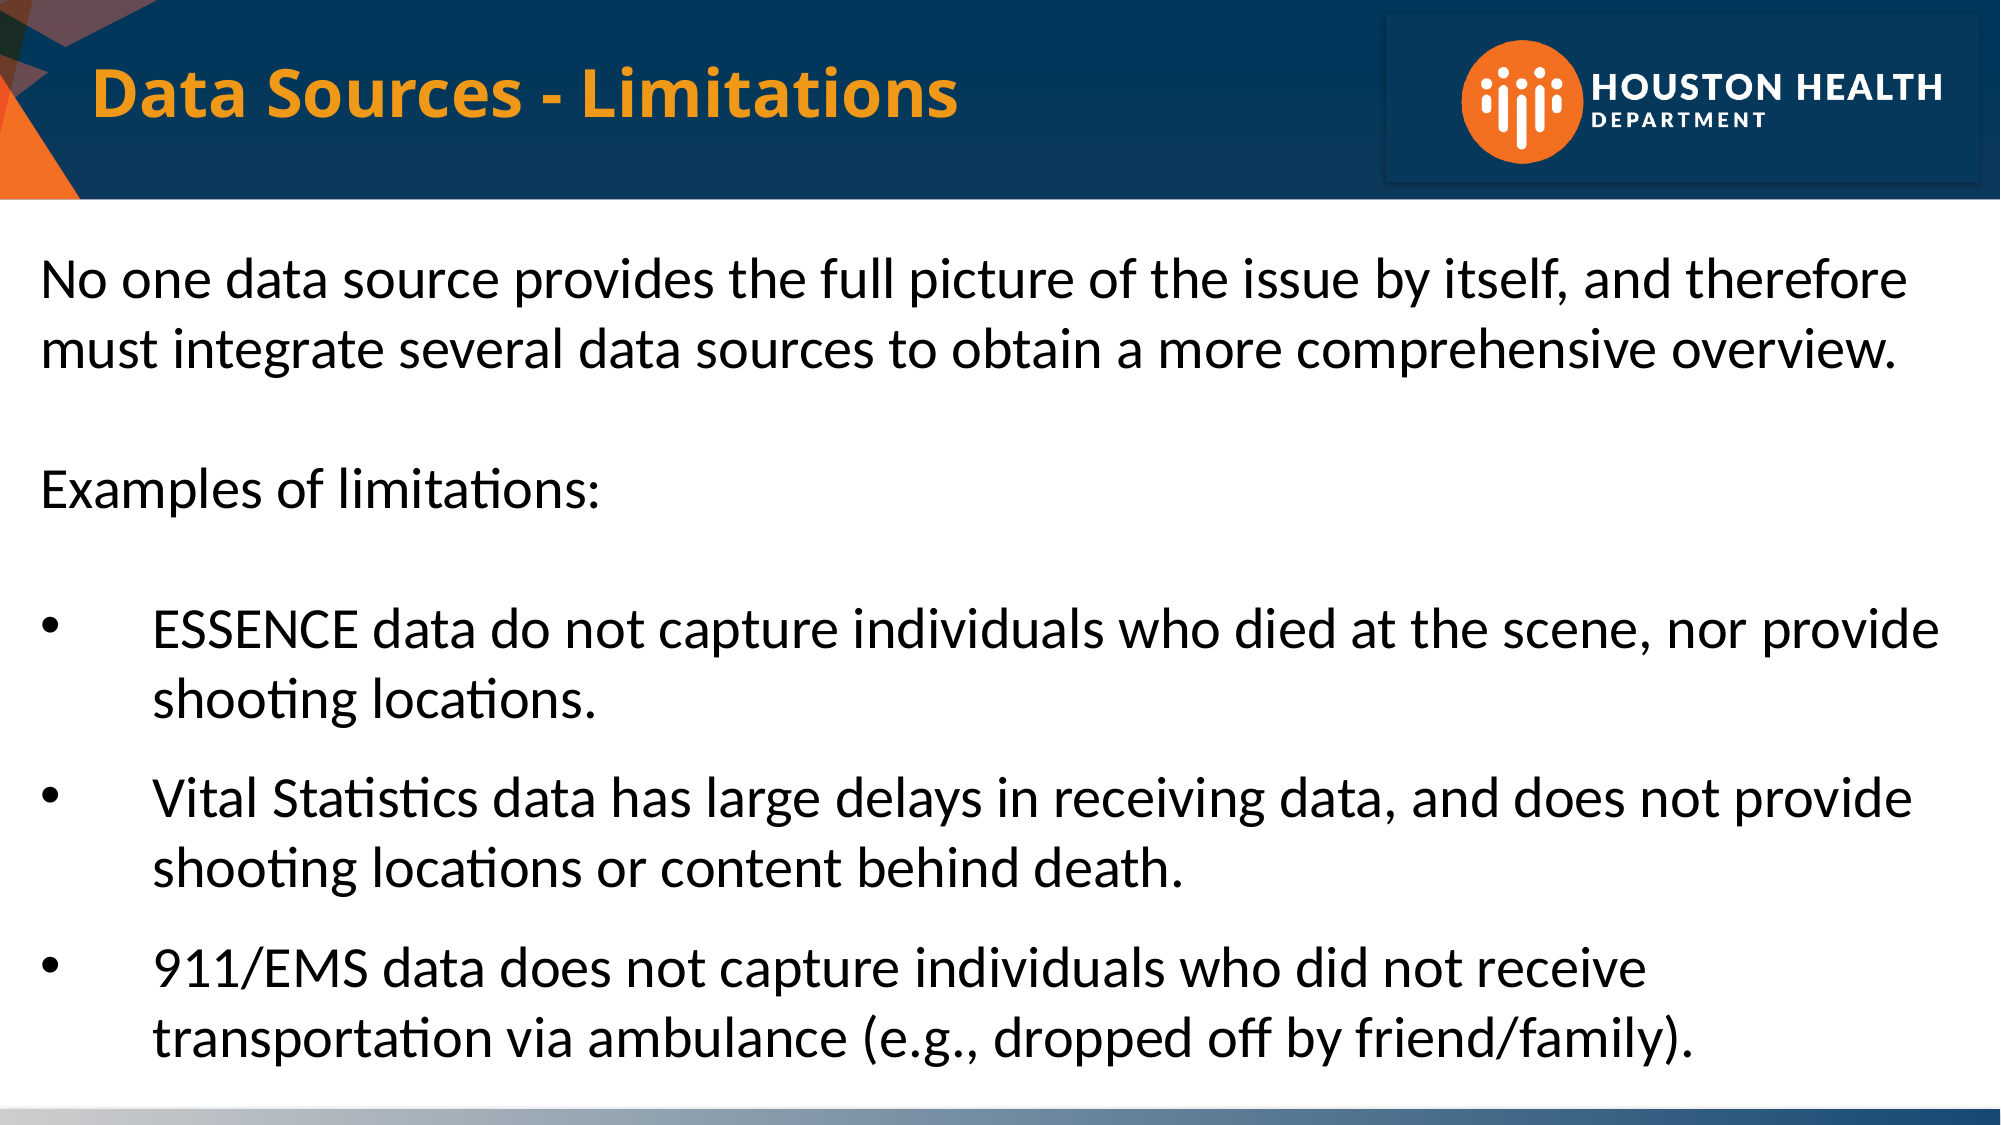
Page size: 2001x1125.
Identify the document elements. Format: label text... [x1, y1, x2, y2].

list Data Sources - Limitations [50, 30, 1313, 151]
picture [0, 0, 2000, 207]
text_box No one data source provides the full picture of the issue by itself, and therefore must integrate several data sources to obtain a more comprehensive overview. Examples of limitations: ESSENCE data do not capture individuals who died at the scene, nor provide shooting locations. Vital Statistics data has large delays in receiving data, and does not provide shooting locations or content behind death. 911/EMS data does not capture individuals who did not receive transportation via ambulance (e.g., dropped off by friend/family). [25, 232, 1975, 1077]
